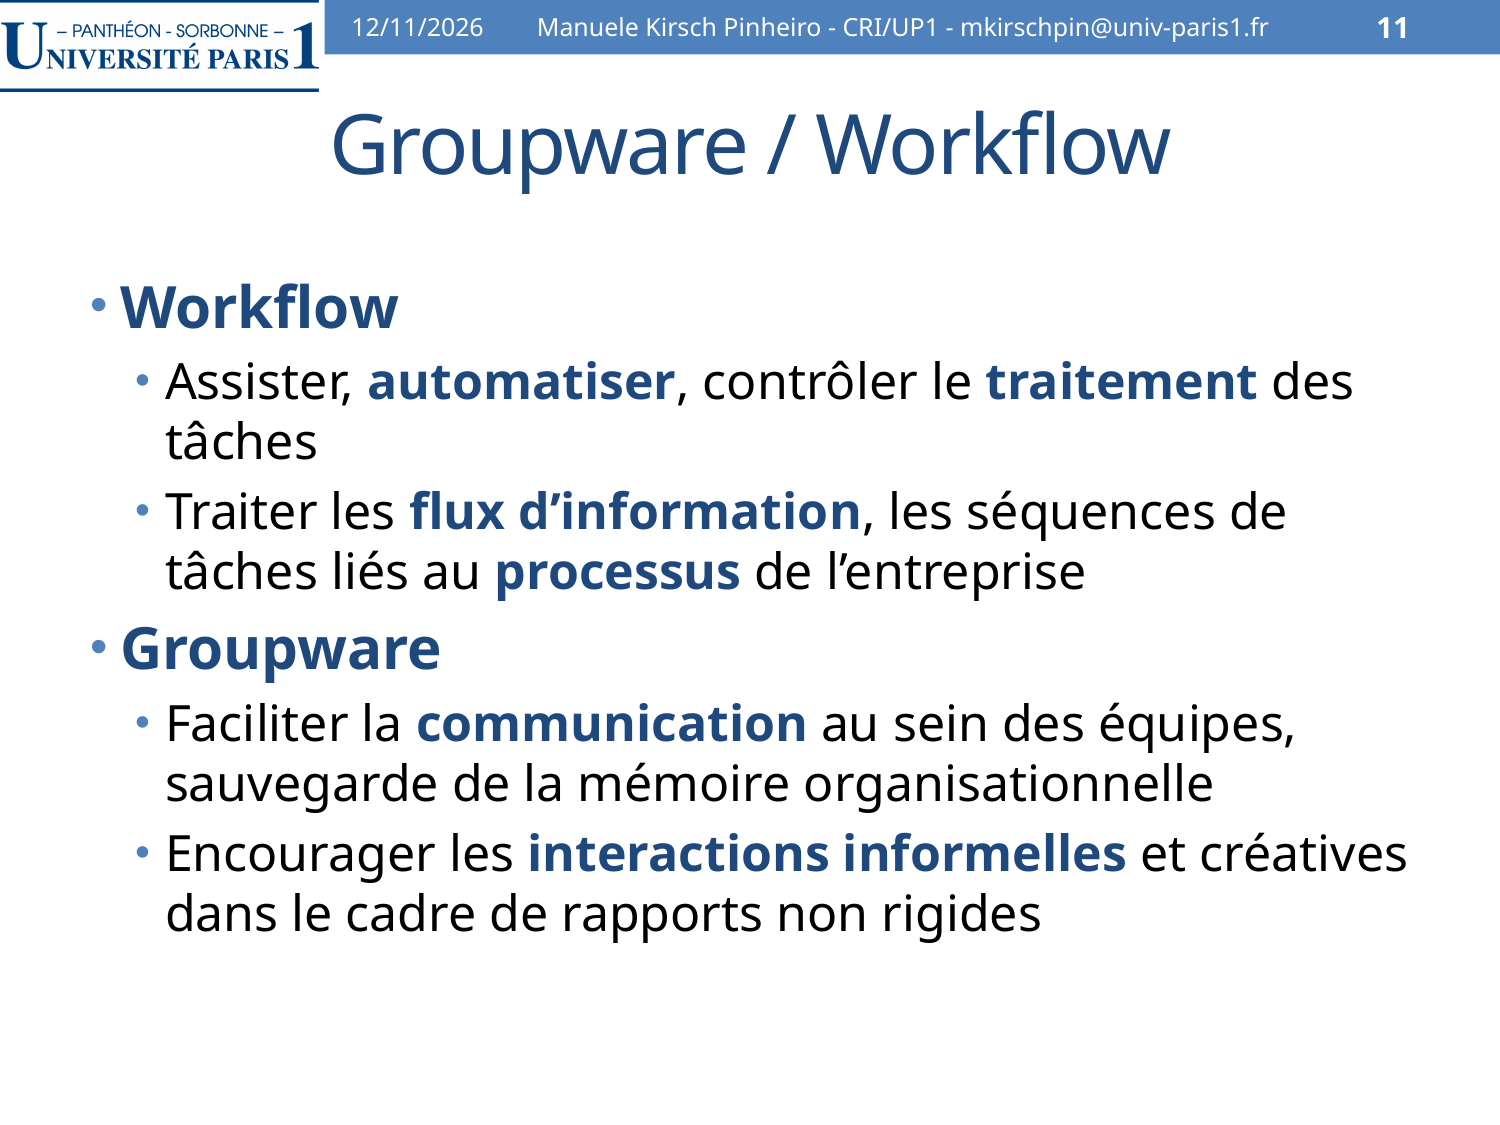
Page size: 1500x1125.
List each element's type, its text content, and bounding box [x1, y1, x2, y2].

footer Manuele Kirsch Pinheiro - CRI/UP1 - mkirschpin@univ-paris1.fr [478, 3, 1329, 55]
list Workflow Assister, automatiser, contrôler le traitement des tâches Traiter les flux d’information, les séquences de tâches liés au processus de l’entreprise Groupware Faciliter la communication au sein des équipes, sauvegarde de la mémoire organisationnelle Encourager les interactions informelles et créatives dans le cadre de rapports non rigides [75, 262, 1425, 1063]
picture [0, 0, 319, 92]
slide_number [336, 3, 478, 55]
slide_number 11 [1340, 3, 1425, 55]
title Groupware / Workflow [76, 66, 1425, 218]
